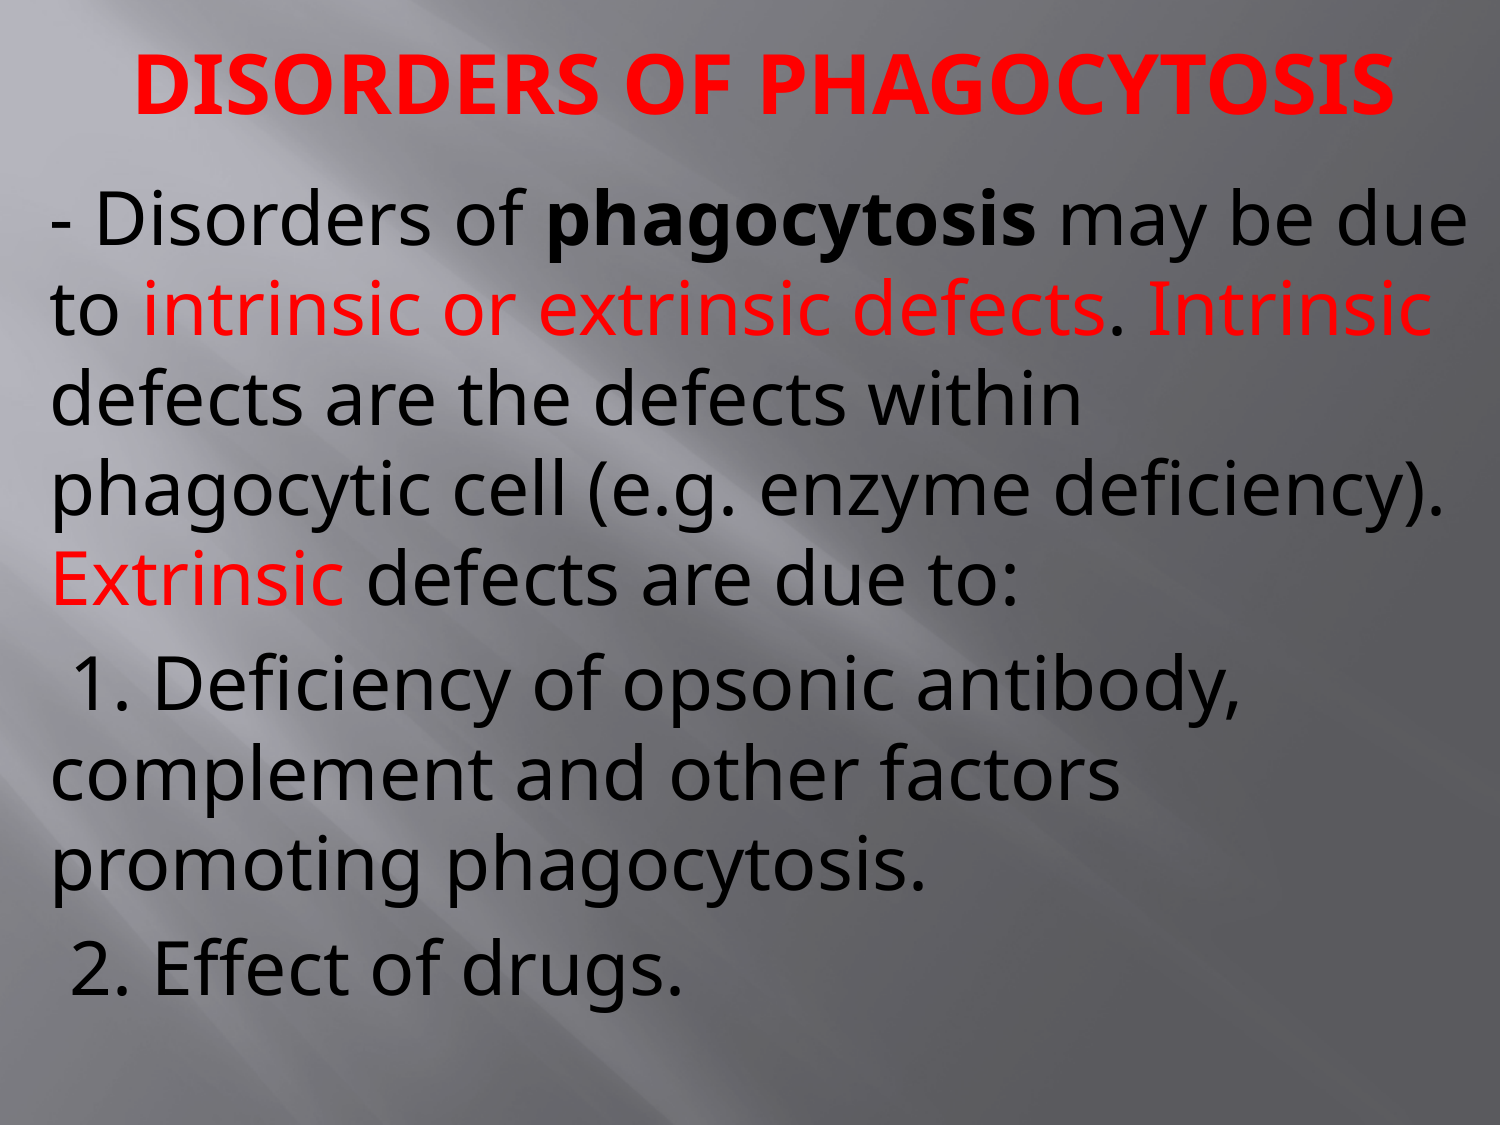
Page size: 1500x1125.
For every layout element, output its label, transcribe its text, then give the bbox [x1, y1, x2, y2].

title DISORDERS OF PHAGOCYTOSIS [75, 12, 1475, 150]
list - Disorders of phagocytosis may be due to intrinsic or extrinsic defects. Intrinsic defects are the defects within phagocytic cell (e.g. enzyme deficiency). Extrinsic defects are due to: 1. Deficiency of opsonic antibody, complement and other factors promoting phagocytosis. 2. Effect of drugs. [12, 162, 1500, 1100]
